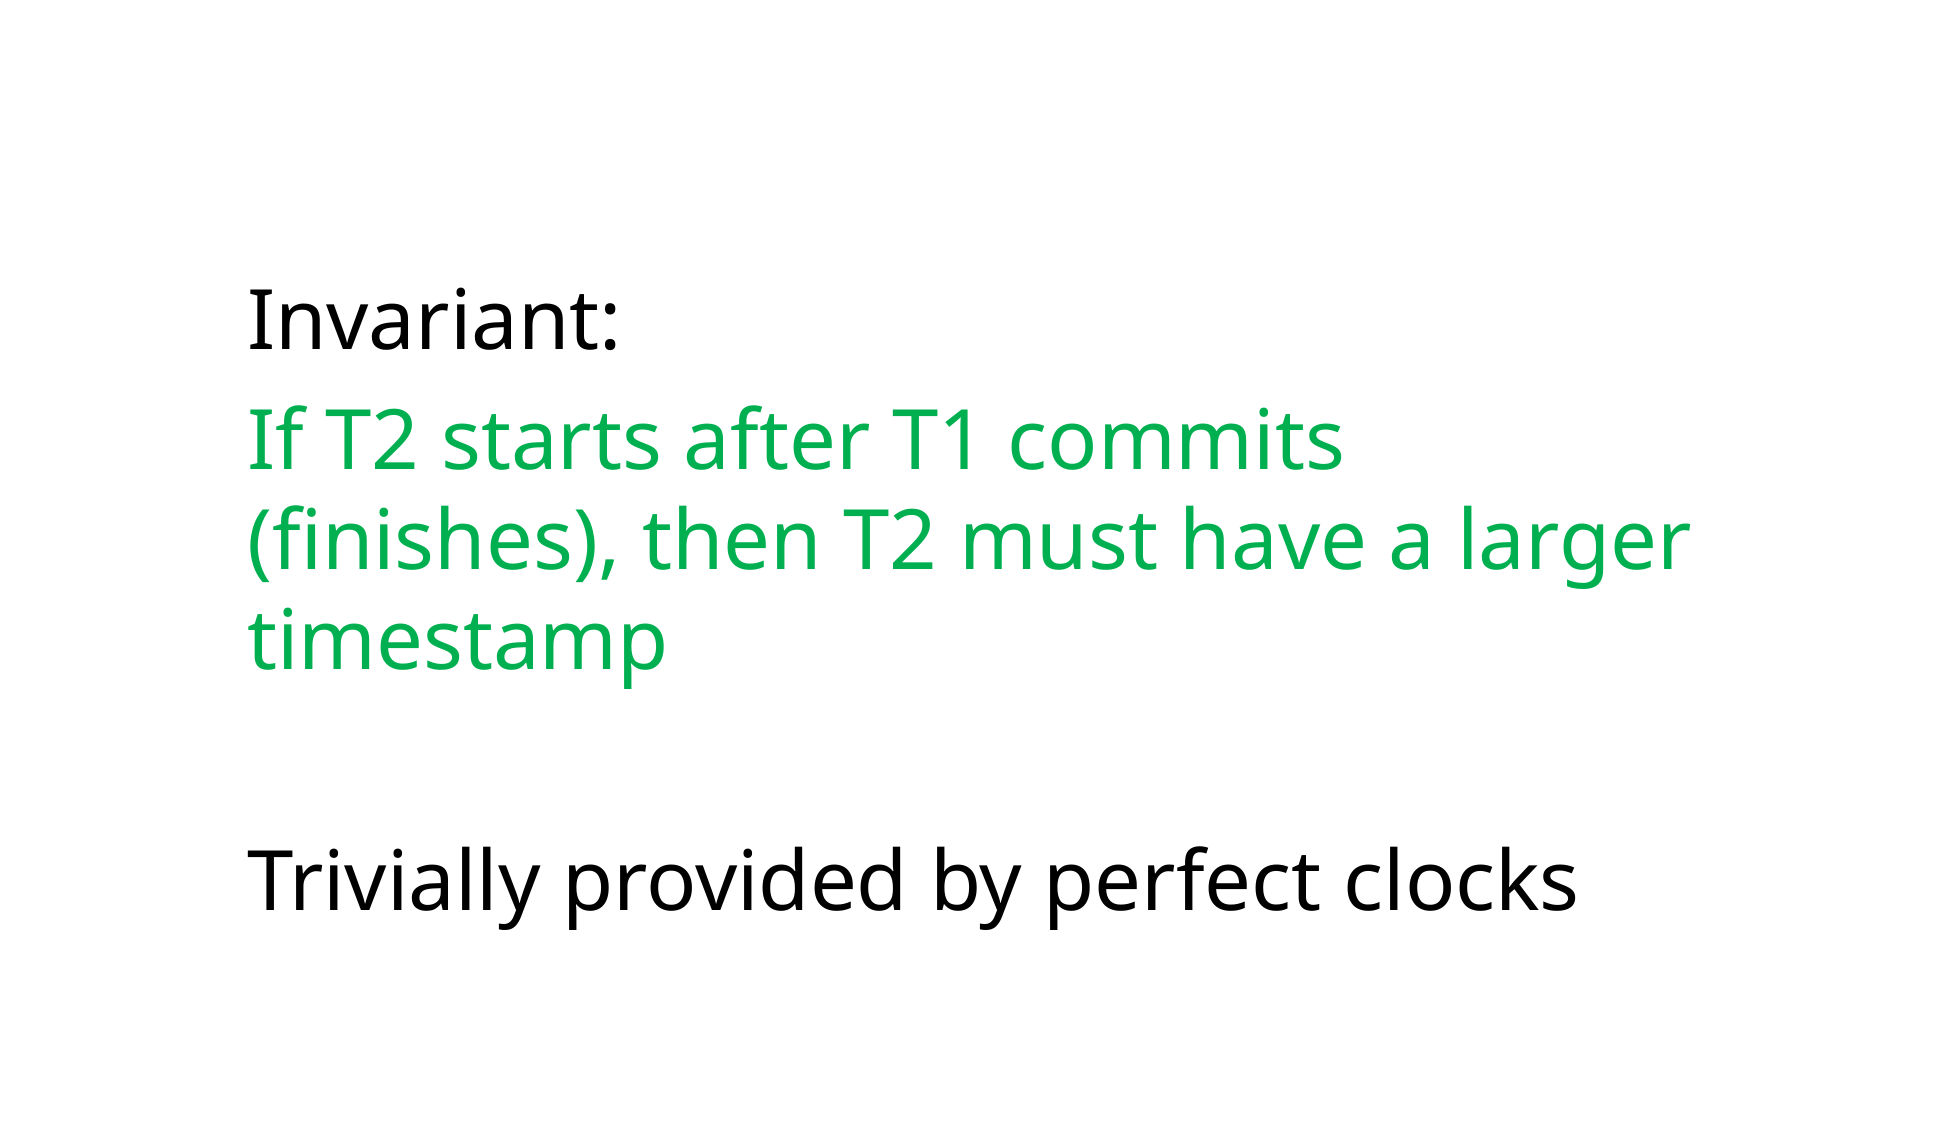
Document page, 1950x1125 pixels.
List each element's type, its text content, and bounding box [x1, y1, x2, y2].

list Invariant: If T2 starts after T1 commits (finishes), then T2 must have a larger timestamp Trivially provided by perfect clocks [232, 258, 1718, 1043]
